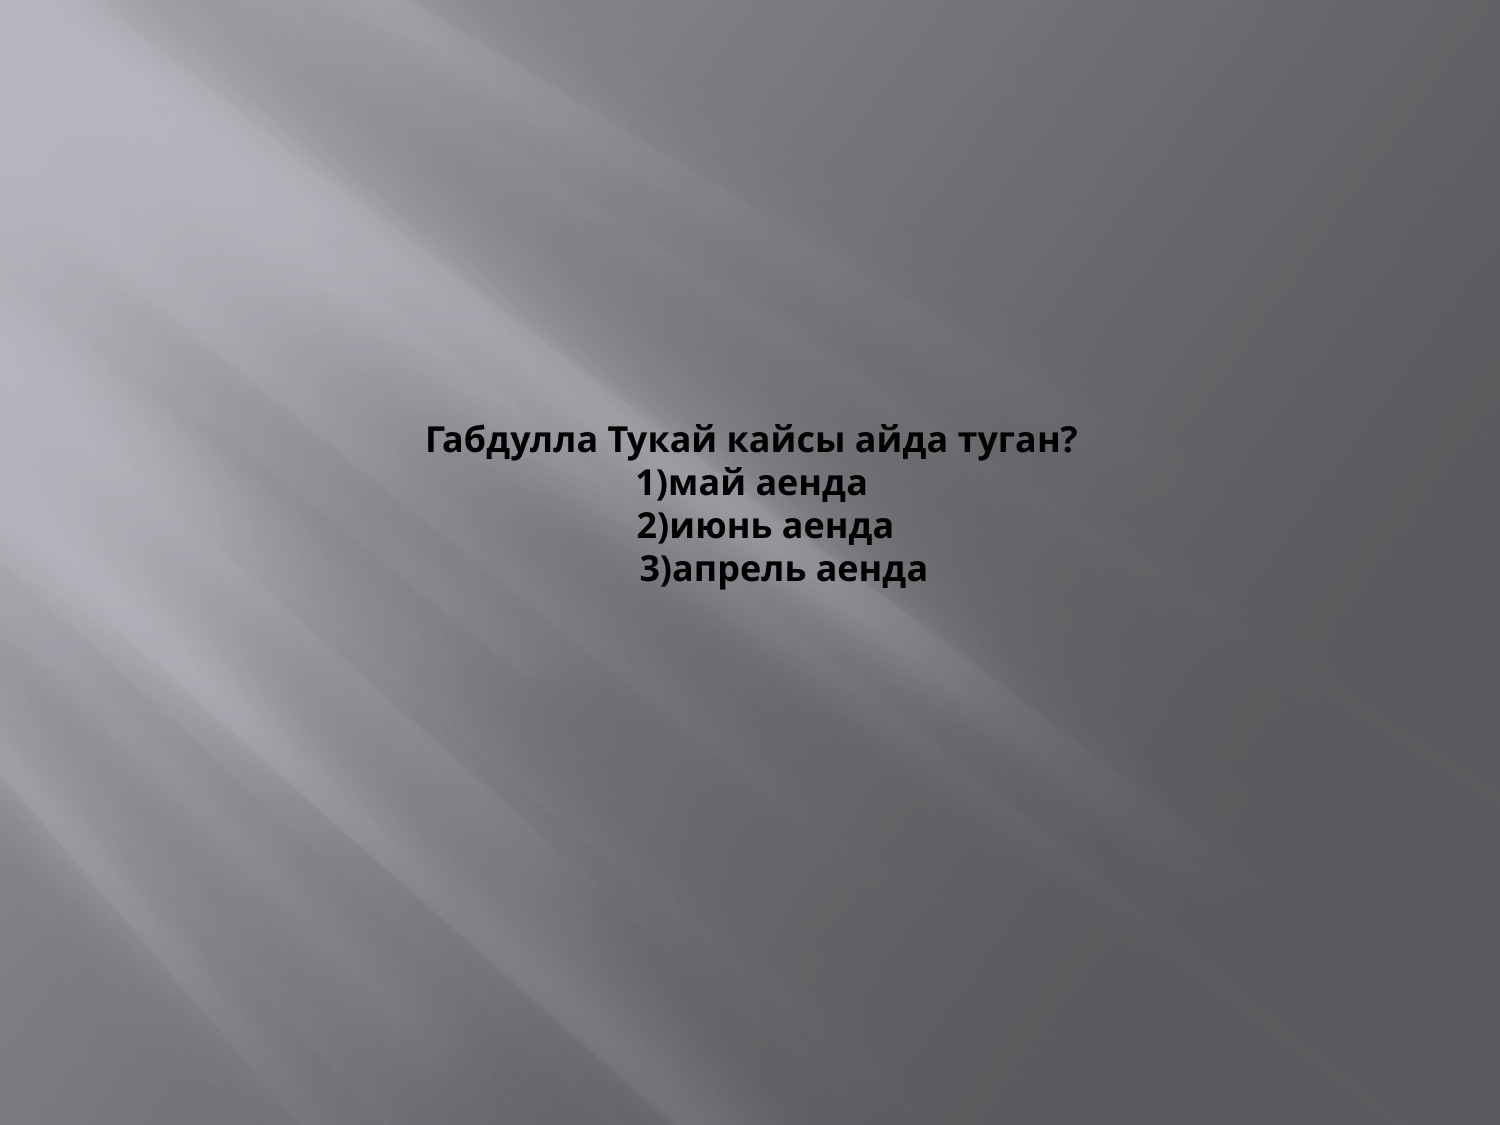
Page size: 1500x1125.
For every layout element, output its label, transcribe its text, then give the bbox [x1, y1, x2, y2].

title Габдулла Тукай кайсы айда туган? 1)май аенда 2)июнь аенда 3)апрель аенда [76, 408, 1427, 597]
